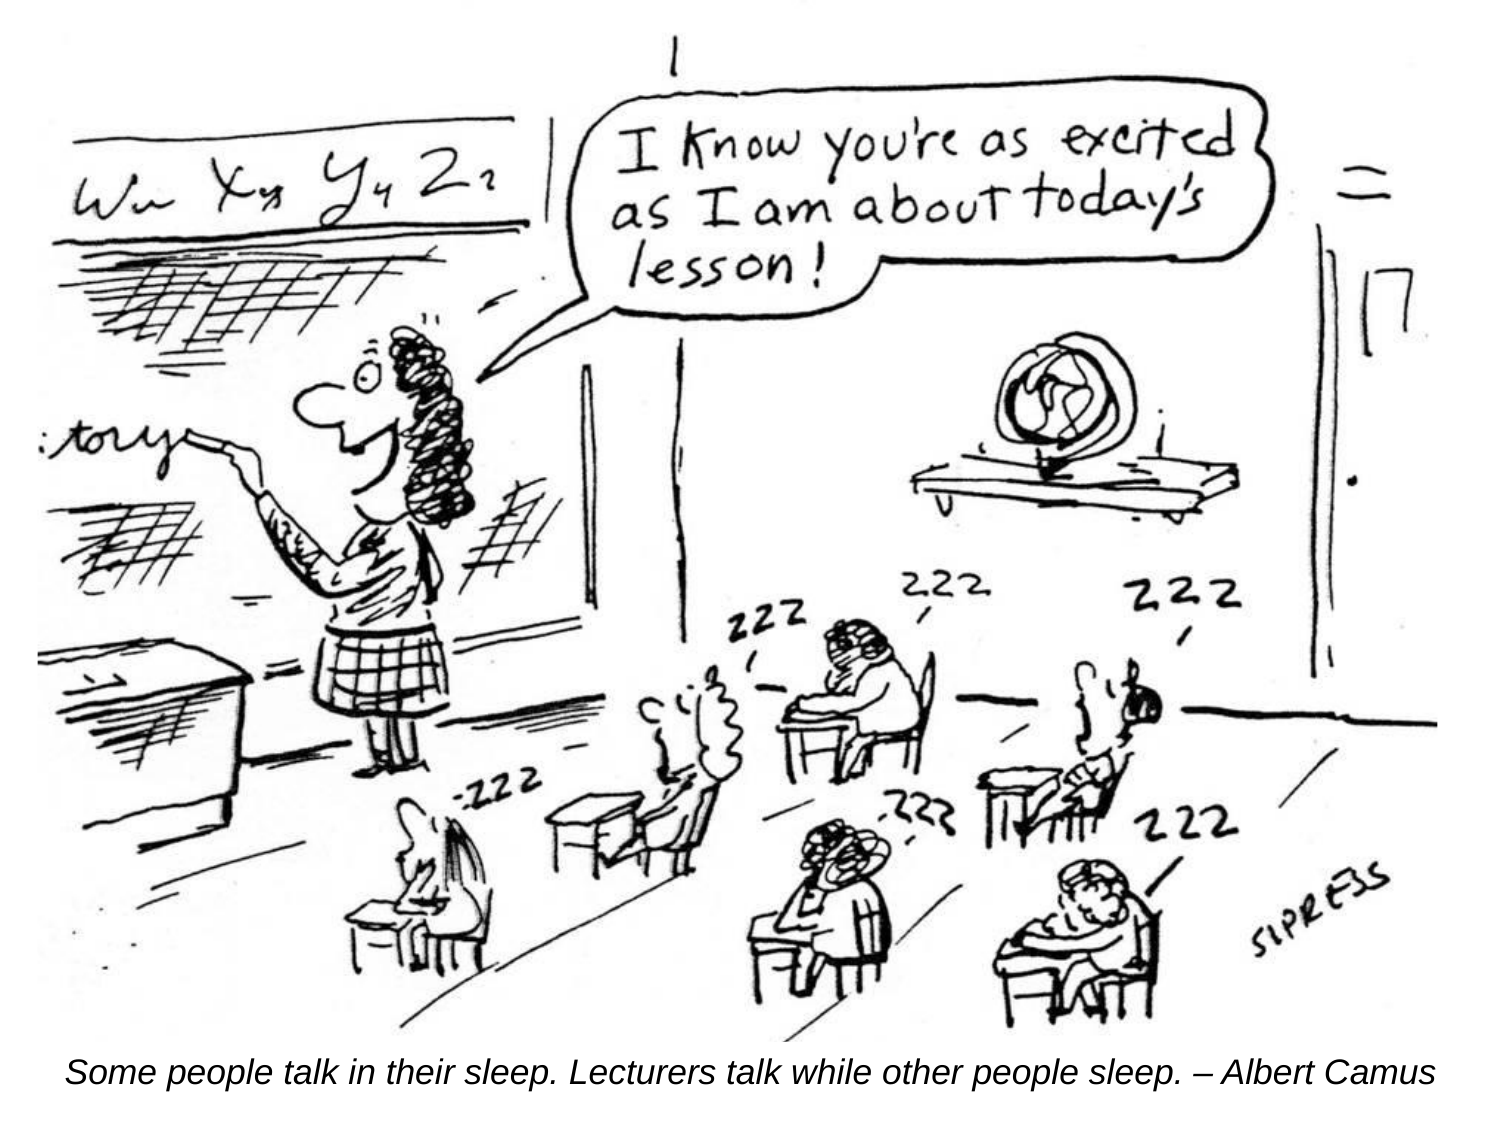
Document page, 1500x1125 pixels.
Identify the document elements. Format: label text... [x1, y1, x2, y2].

text_box Some people talk in their sleep. Lecturers talk while other people sleep. – Albert Camus [2, 1041, 1500, 1100]
text_box [37, 0, 1438, 1041]
